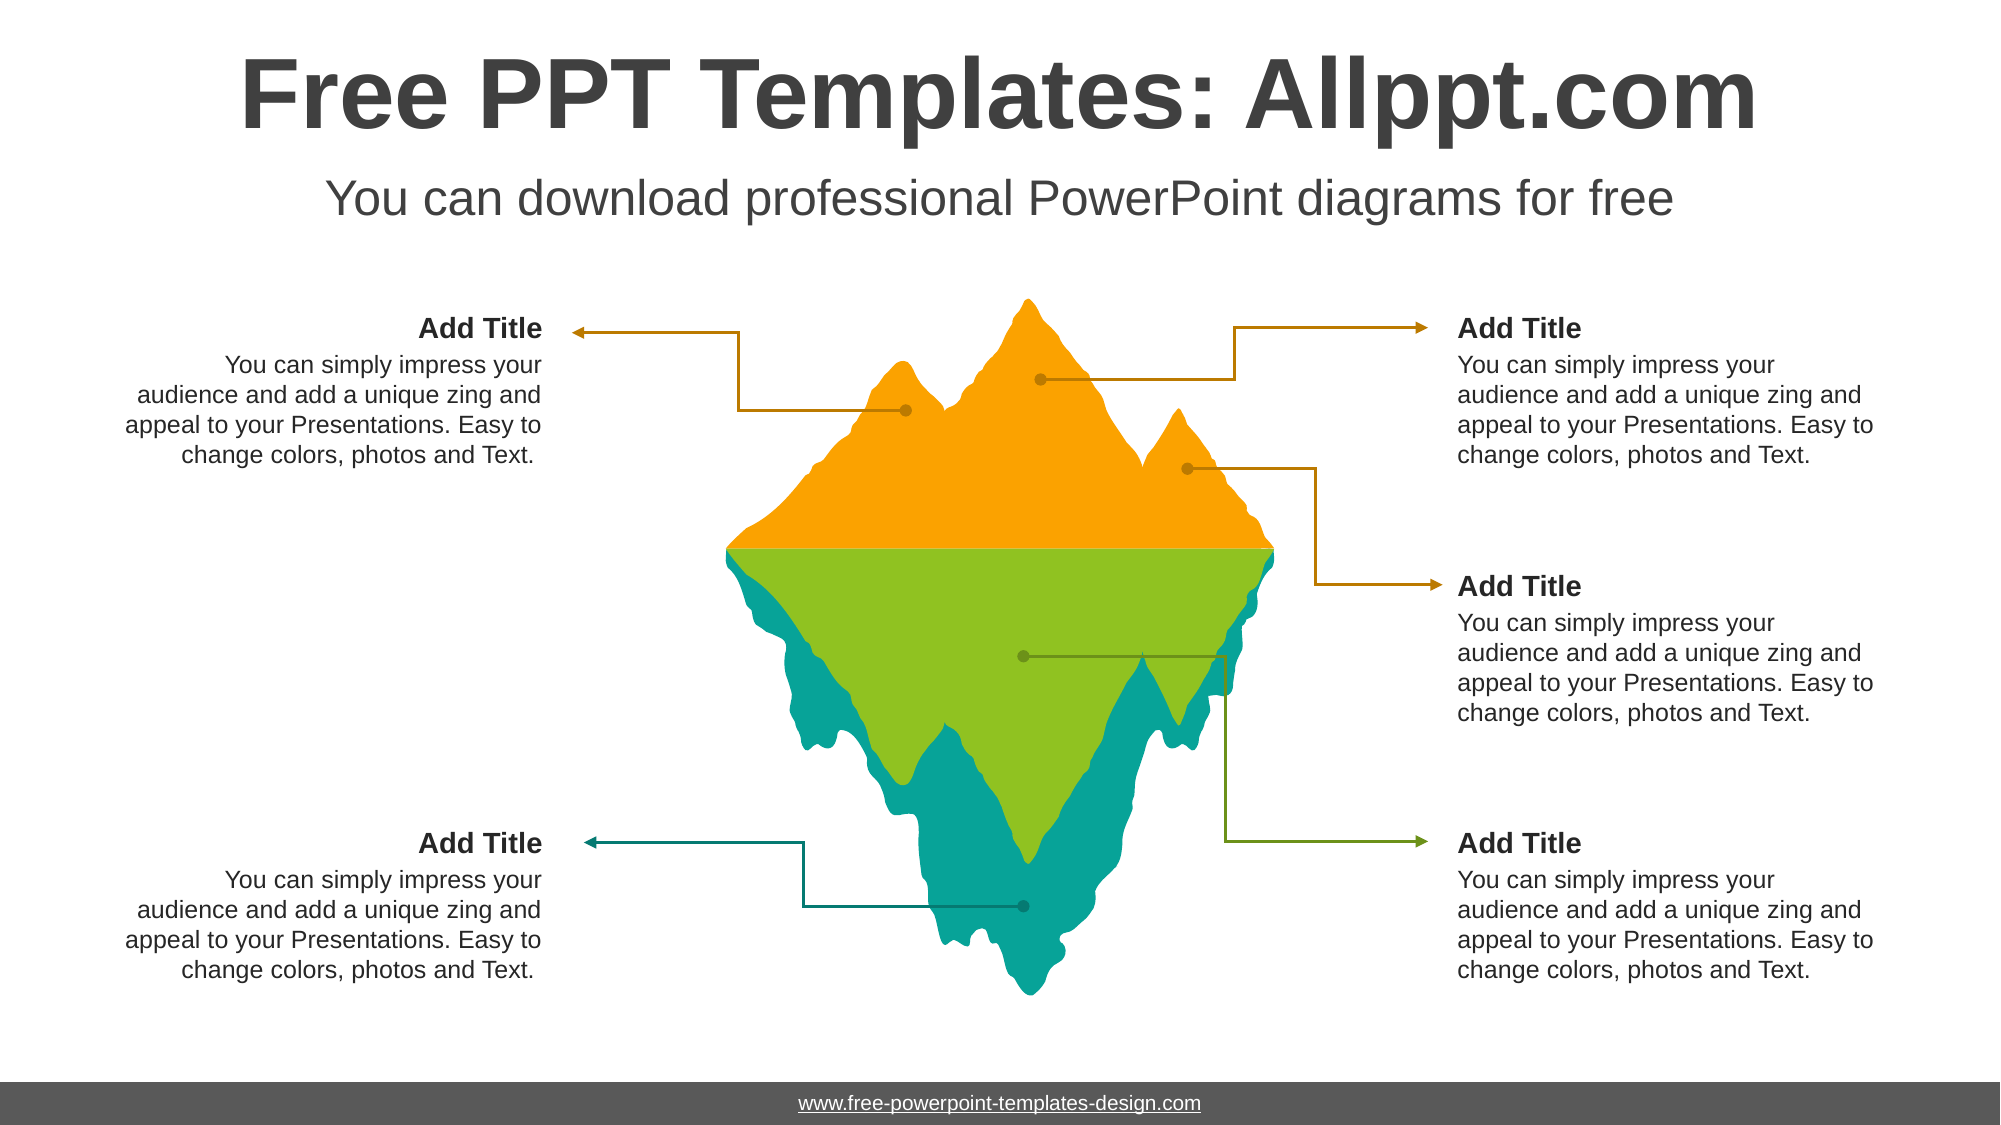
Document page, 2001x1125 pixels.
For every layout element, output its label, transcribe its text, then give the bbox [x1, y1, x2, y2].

list You can download professional PowerPoint diagrams for free [0, 164, 2000, 234]
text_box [1040, 327, 1429, 380]
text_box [1442, 817, 1892, 993]
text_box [1442, 559, 1892, 736]
title Free PPT Templates: Allppt.com [0, 32, 2000, 161]
text_box www.free-powerpoint-templates-design.com [0, 1082, 2000, 1123]
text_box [571, 332, 906, 411]
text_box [1023, 656, 1429, 842]
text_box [583, 842, 1024, 907]
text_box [1442, 302, 1892, 478]
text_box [725, 842, 1275, 996]
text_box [108, 302, 558, 478]
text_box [108, 817, 558, 993]
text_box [725, 297, 1275, 842]
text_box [1187, 468, 1443, 586]
